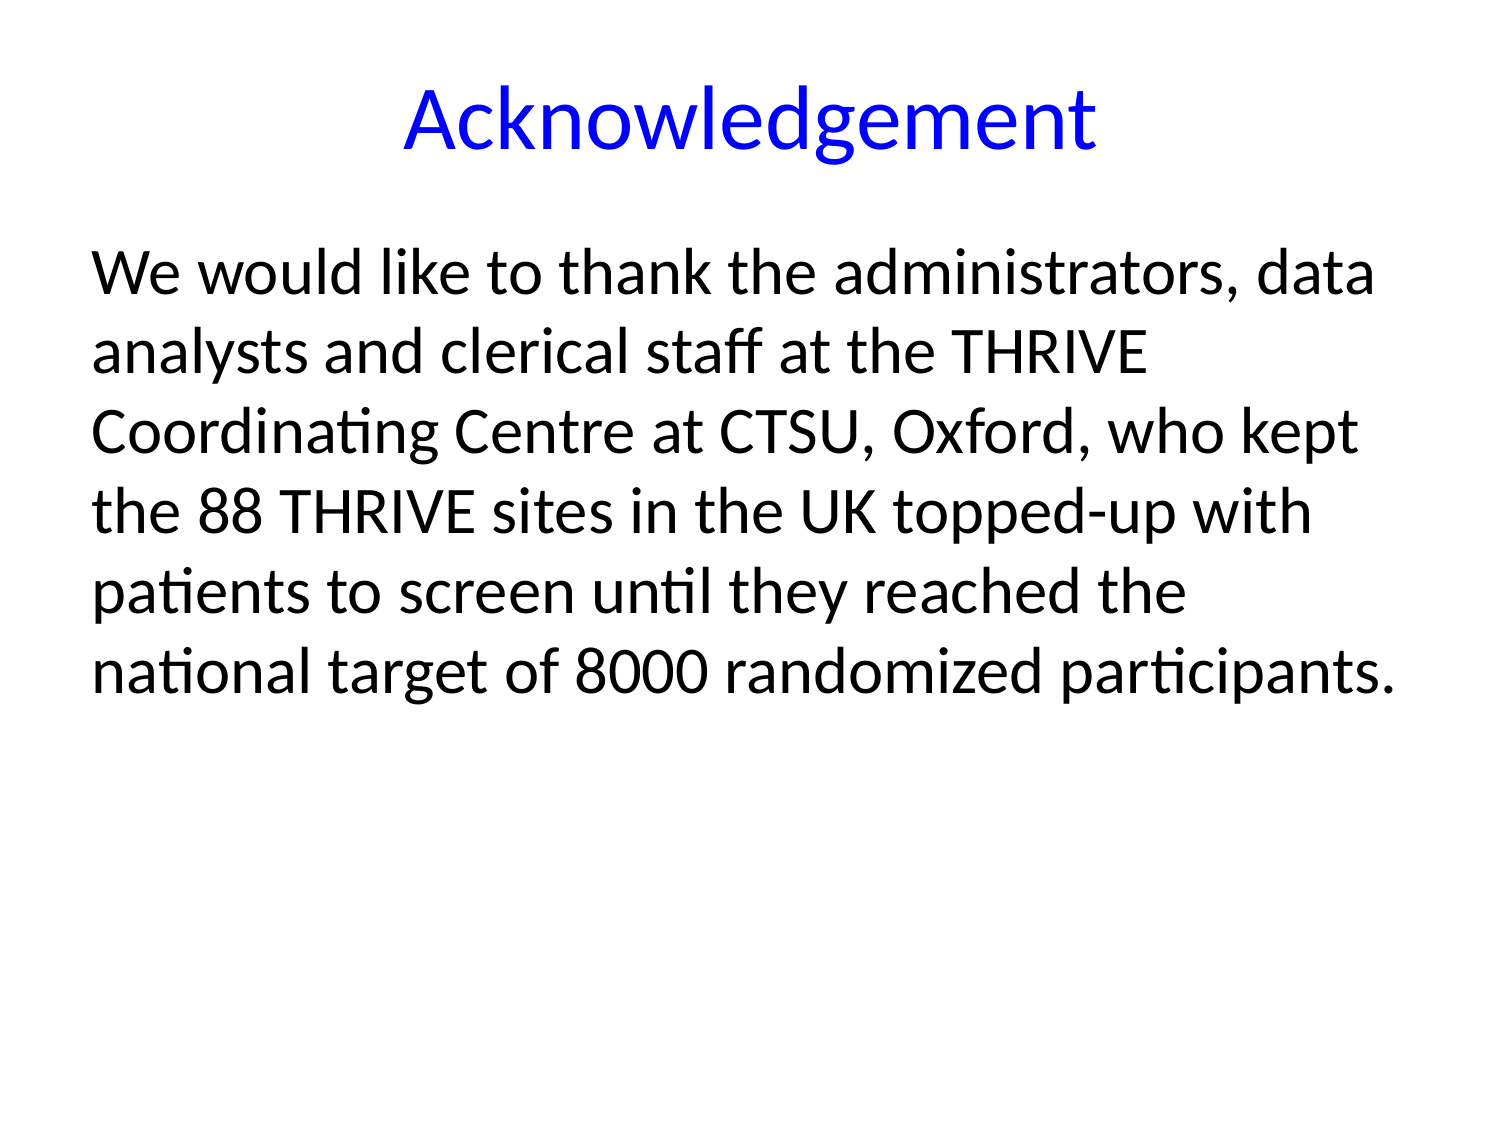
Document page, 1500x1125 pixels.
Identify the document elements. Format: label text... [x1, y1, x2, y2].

title Acknowledgement [76, 18, 1428, 207]
list We would like to thank the administrators, data analysts and clerical staff at the THRIVE Coordinating Centre at CTSU, Oxford, who kept the 88 THRIVE sites in the UK topped-up with patients to screen until they reached the national target of 8000 randomized participants. [76, 219, 1428, 963]
